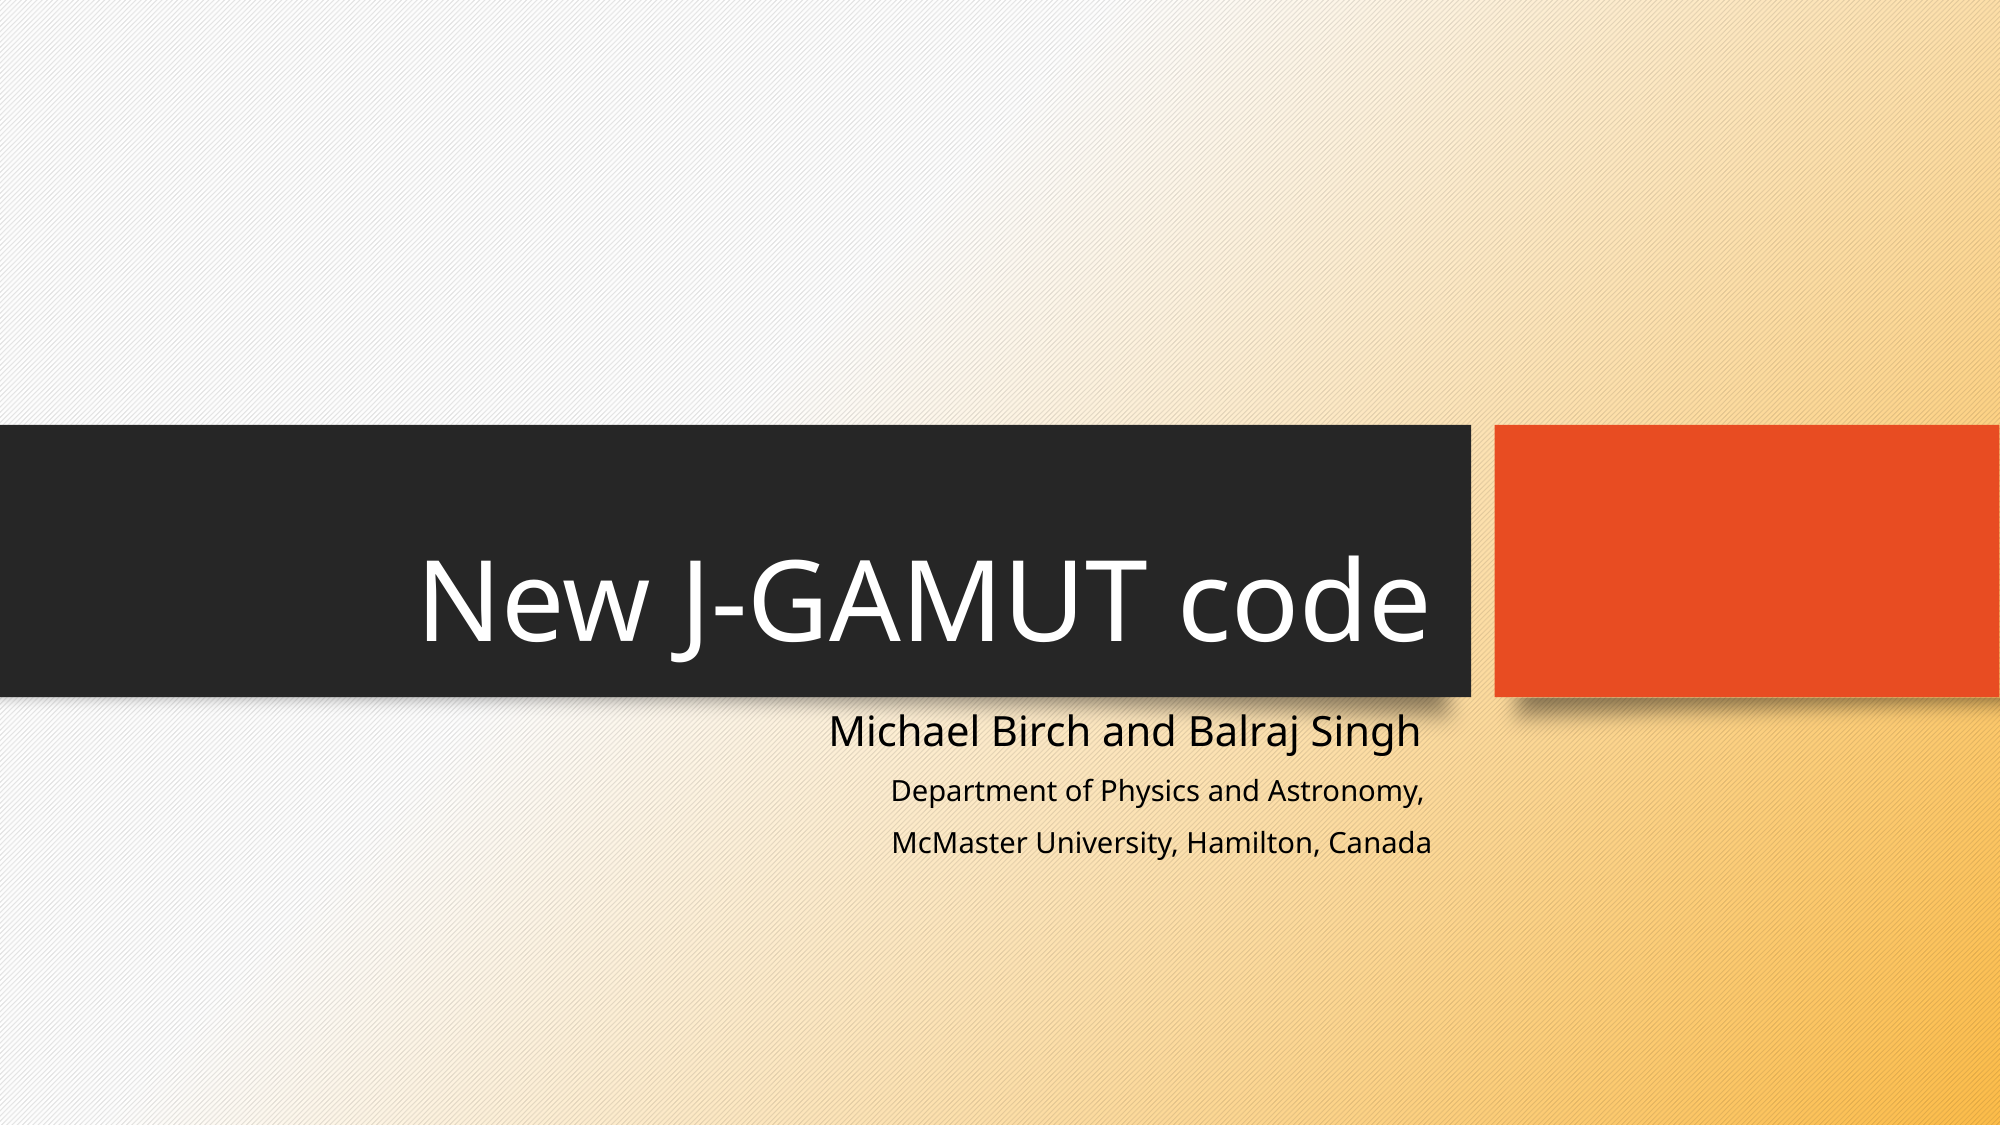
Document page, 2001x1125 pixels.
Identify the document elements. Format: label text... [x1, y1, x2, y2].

picture [0, 698, 1472, 742]
title New J-GAMUT code [111, 448, 1448, 674]
picture [1494, 698, 2000, 742]
subtitle Michael Birch and Balraj Singh Department of Physics and Astronomy, McMaster University, Hamilton, Canada [111, 702, 1448, 905]
